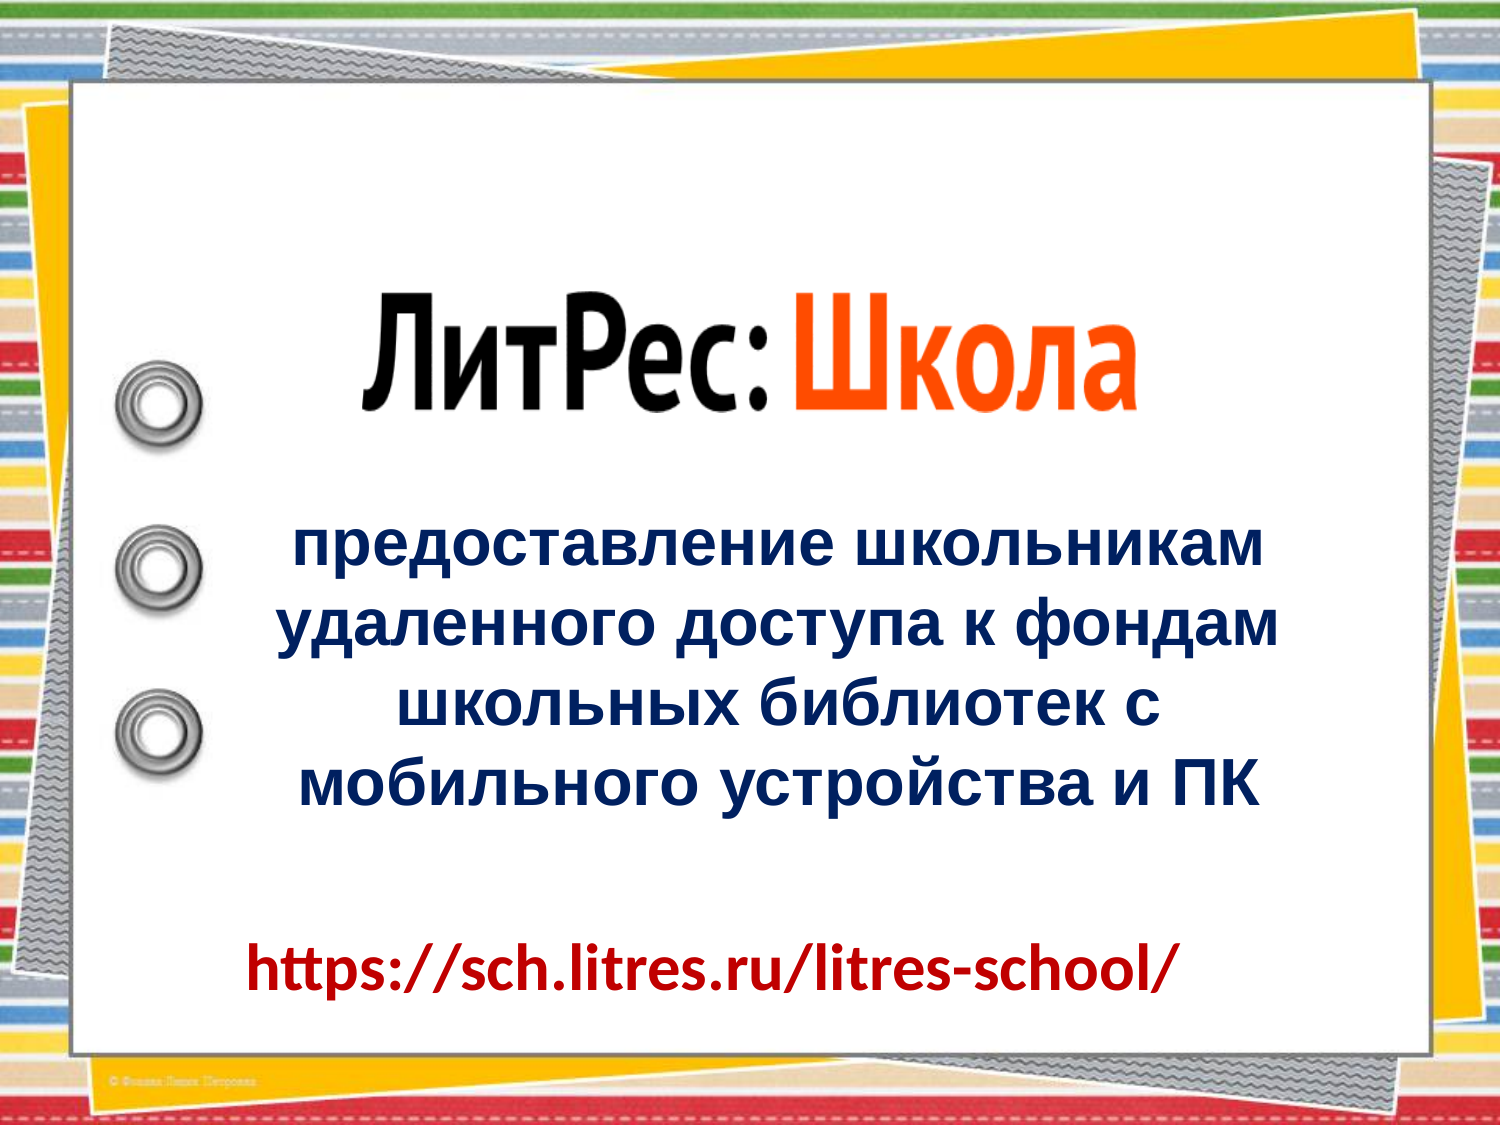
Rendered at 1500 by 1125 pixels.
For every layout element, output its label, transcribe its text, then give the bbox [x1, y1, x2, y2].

picture [0, 0, 1500, 1125]
text_box https://sch.litres.ru/litres-school/ [230, 916, 1376, 1012]
subtitle предоставление школьникам удаленного доступа к фондам школьных библиотек с мобильного устройства и ПК [253, 491, 1304, 780]
